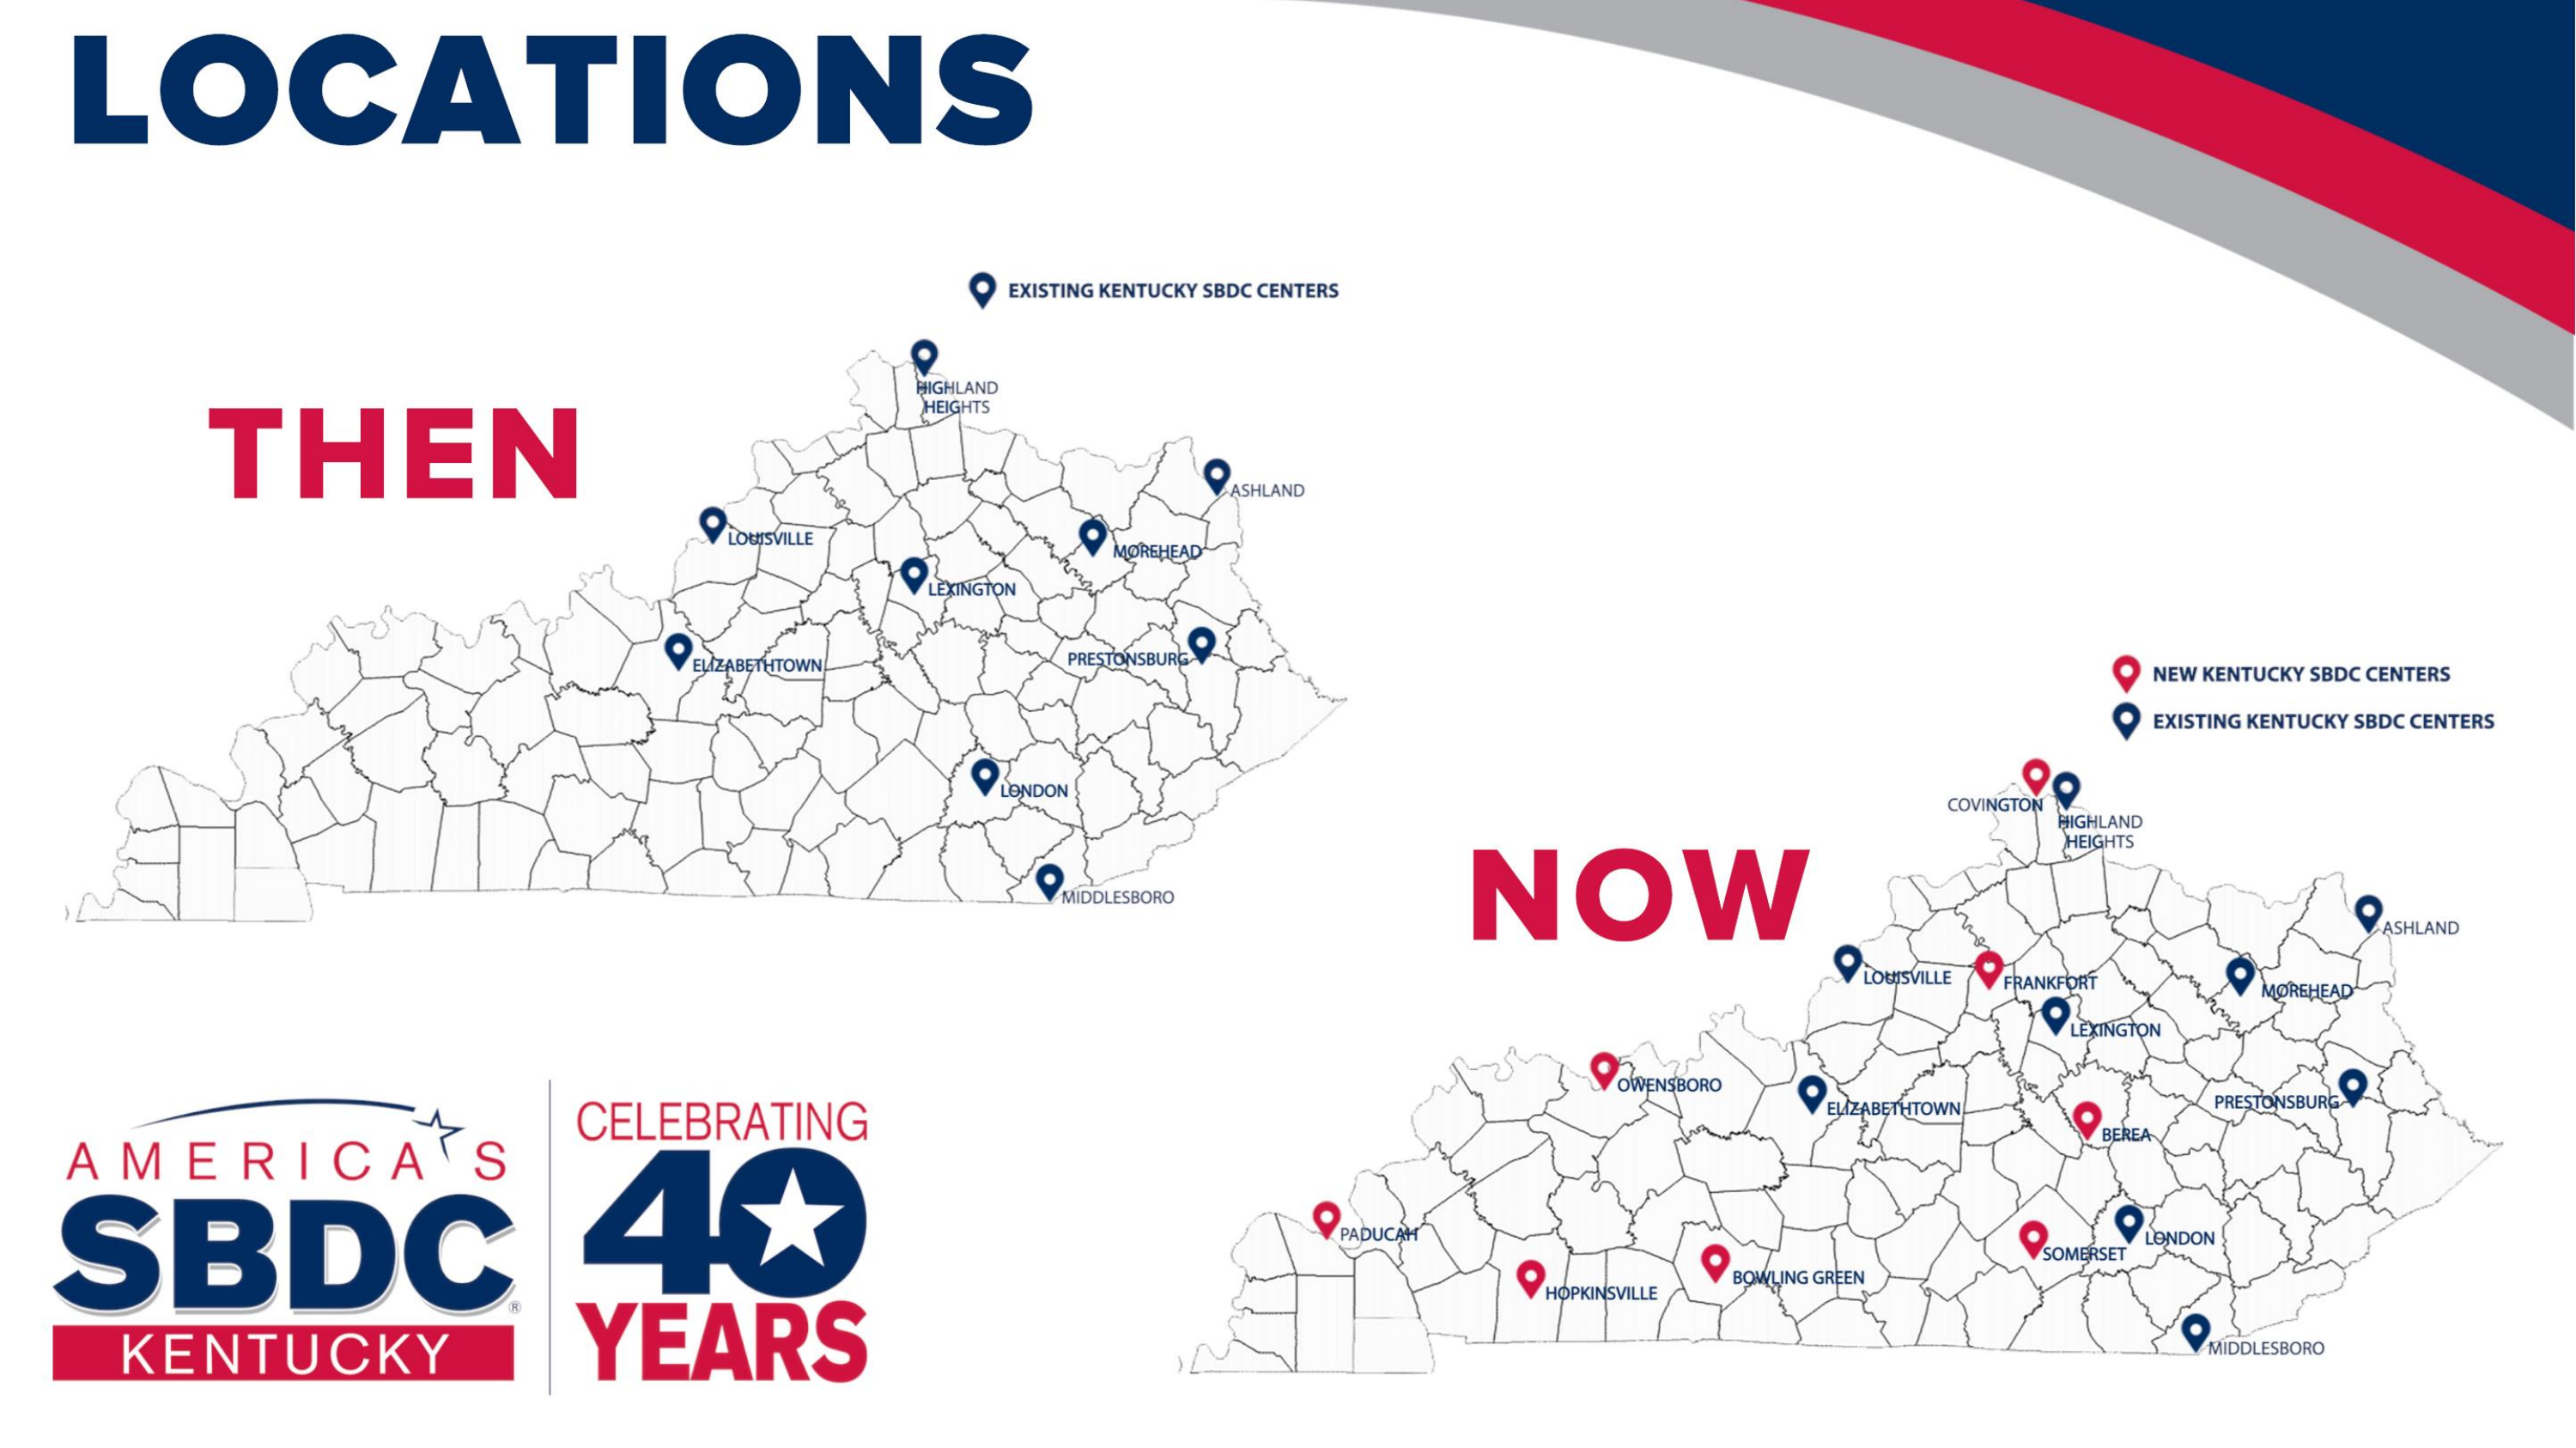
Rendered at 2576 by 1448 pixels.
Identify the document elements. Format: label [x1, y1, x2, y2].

text_box [0, 0, 2576, 1448]
